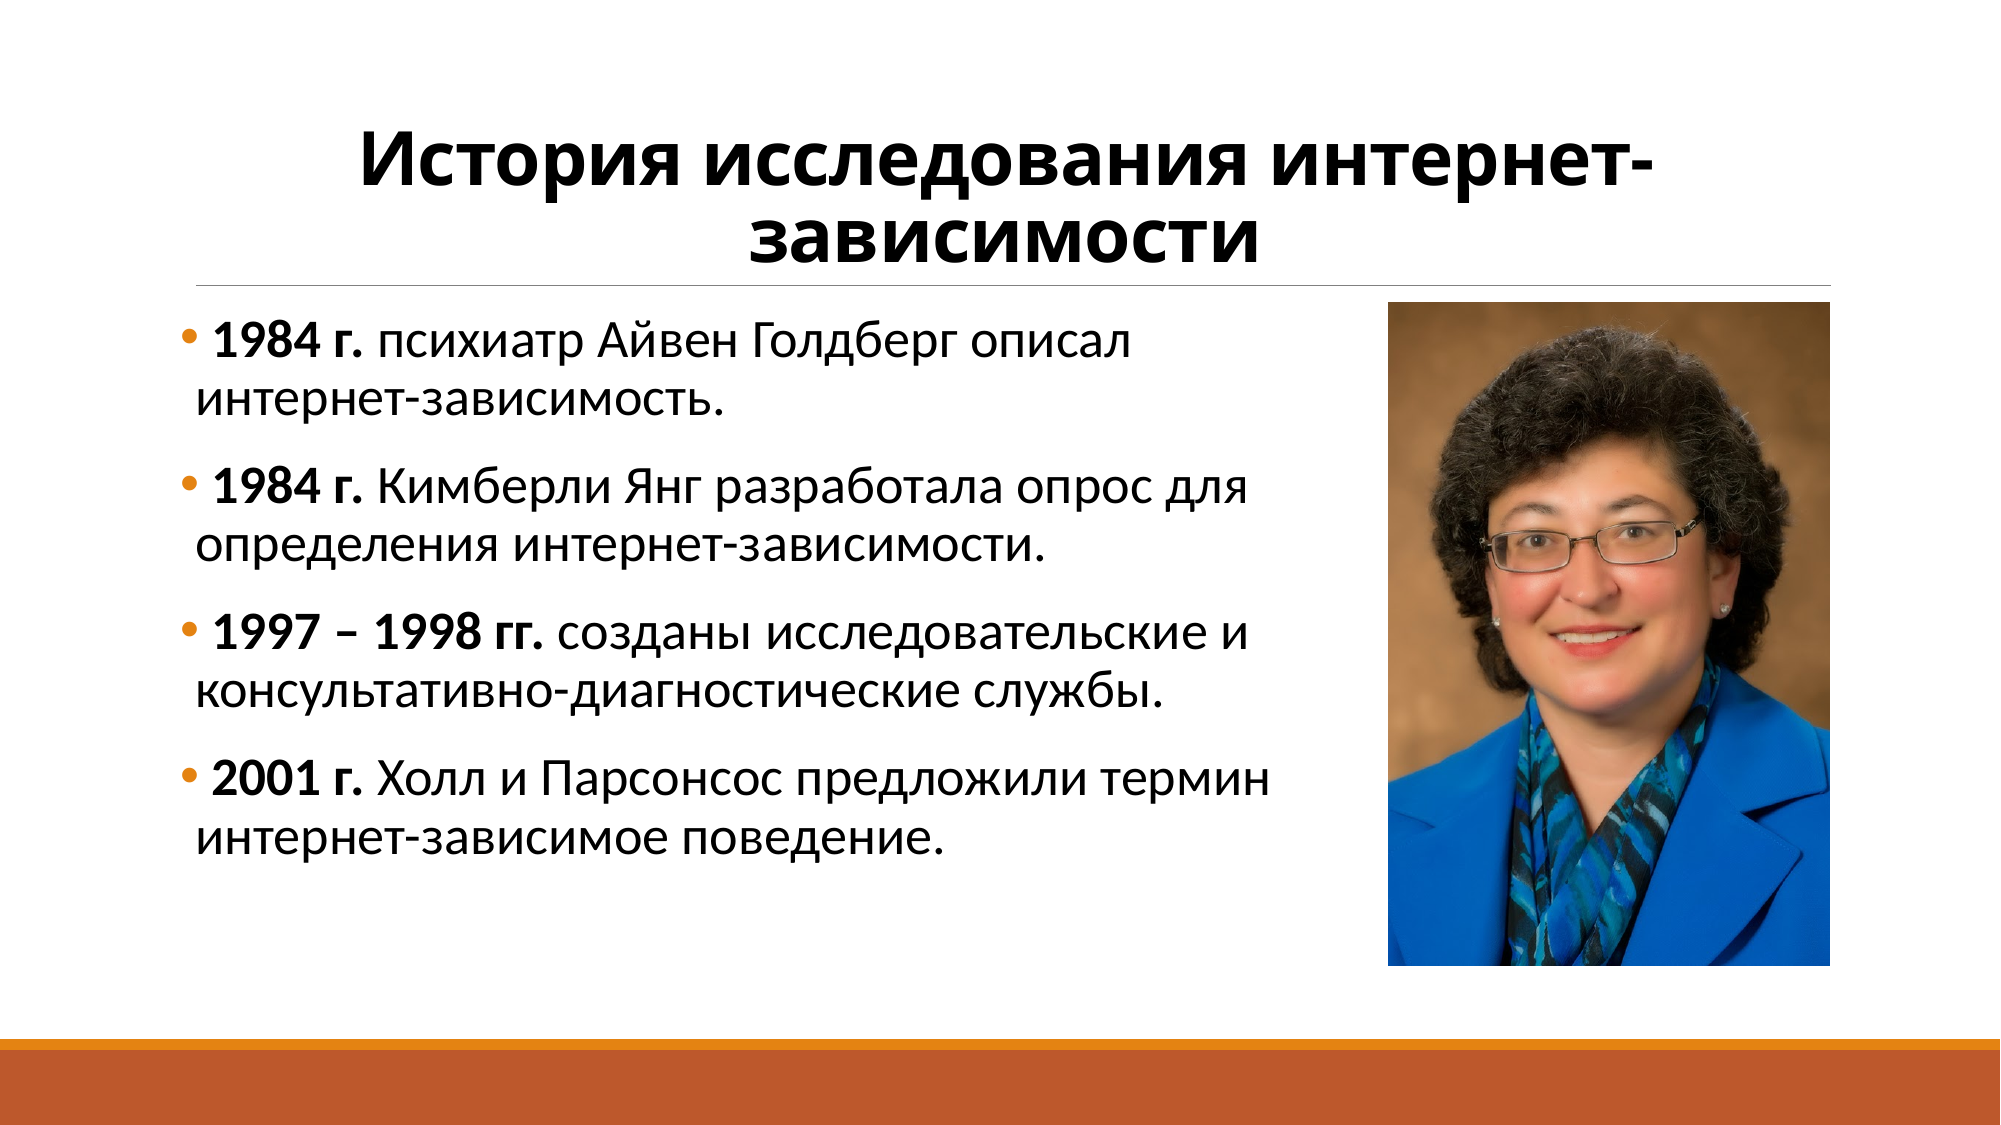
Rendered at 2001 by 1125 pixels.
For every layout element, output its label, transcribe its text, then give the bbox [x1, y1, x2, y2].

title История исследования интернет-зависимости [180, 47, 1830, 285]
list 1984 г. психиатр Айвен Голдберг описал интернет-зависимость. 1984 г. Кимберли Янг разработала опрос для определения интернет-зависимости. 1997 – 1998 гг. созданы исследовательские и консультативно-диагностические службы. 2001 г. Холл и Парсонсос предложили термин интернет-зависимое поведение. [180, 302, 1341, 1010]
picture [1387, 302, 1831, 966]
